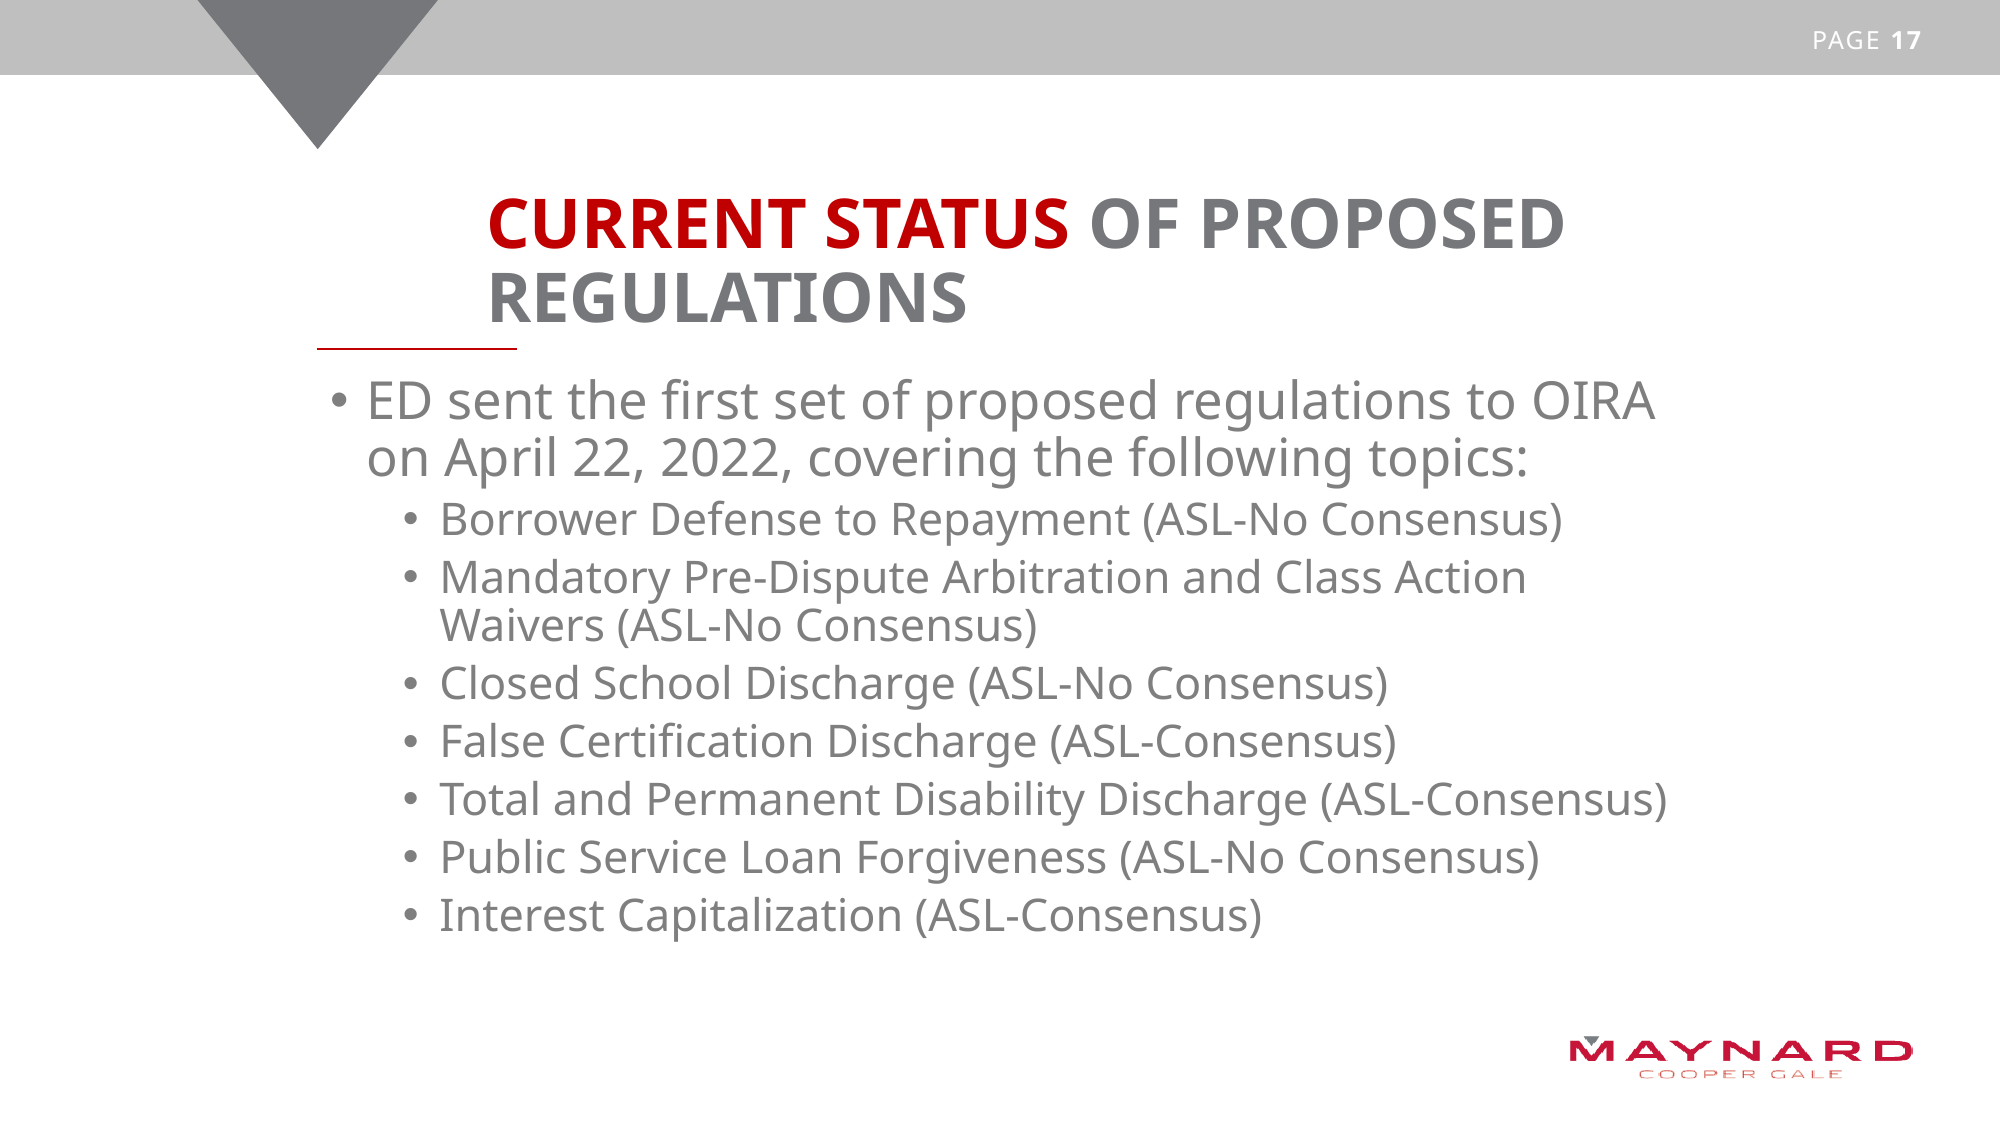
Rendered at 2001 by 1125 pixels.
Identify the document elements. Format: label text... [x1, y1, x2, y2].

picture [1570, 1036, 1913, 1079]
list ED sent the first set of proposed regulations to OIRA on April 22, 2022, covering the following topics: Borrower Defense to Repayment (ASL-No Consensus) Mandatory Pre-Dispute Arbitration and Class Action Waivers (ASL-No Consensus) Closed School Discharge (ASL-No Consensus) False Certification Discharge (ASL-Consensus) Total and Permanent Disability Discharge (ASL-Consensus) Public Service Loan Forgiveness (ASL-No Consensus) Interest Capitalization (ASL-Consensus) [315, 366, 1696, 1043]
title CURRENT STATUS OF PROPOSED REGULATIONS [485, 188, 1756, 339]
